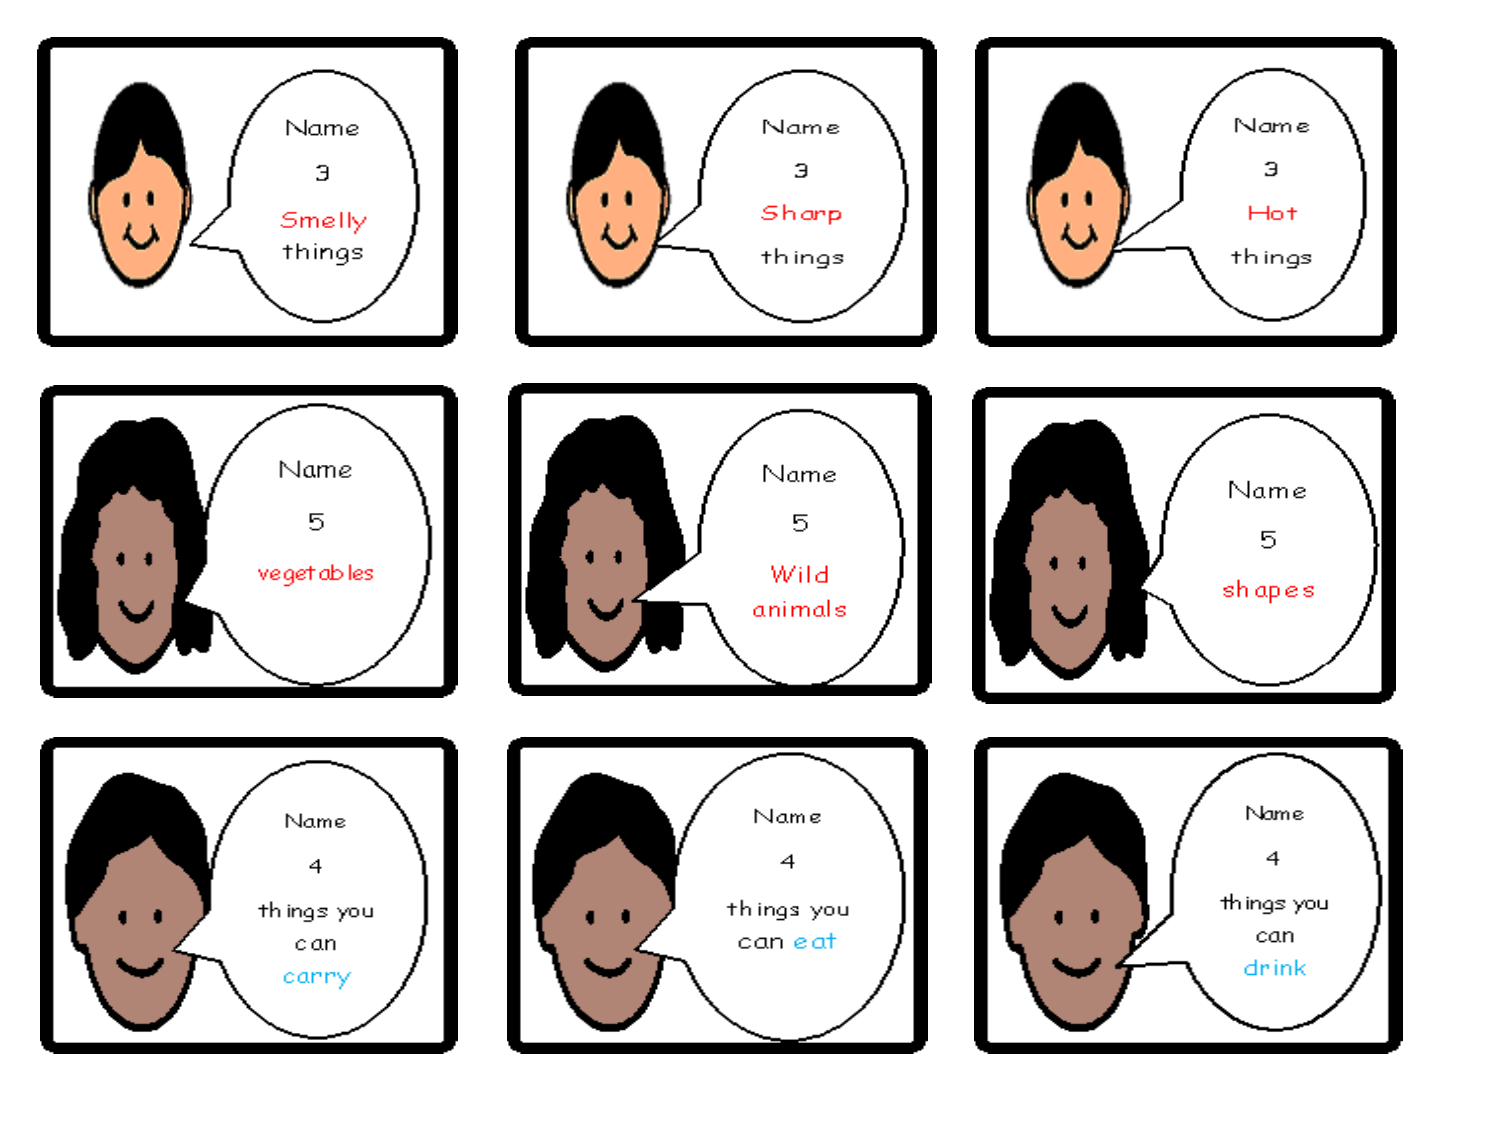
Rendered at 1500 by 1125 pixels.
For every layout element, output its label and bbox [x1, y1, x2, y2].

picture [40, 385, 458, 699]
picture [507, 737, 928, 1054]
picture [973, 737, 1404, 1054]
picture [974, 37, 1397, 348]
picture [515, 37, 937, 348]
picture [37, 37, 458, 348]
picture [508, 383, 933, 696]
picture [971, 387, 1396, 704]
picture [40, 737, 458, 1054]
